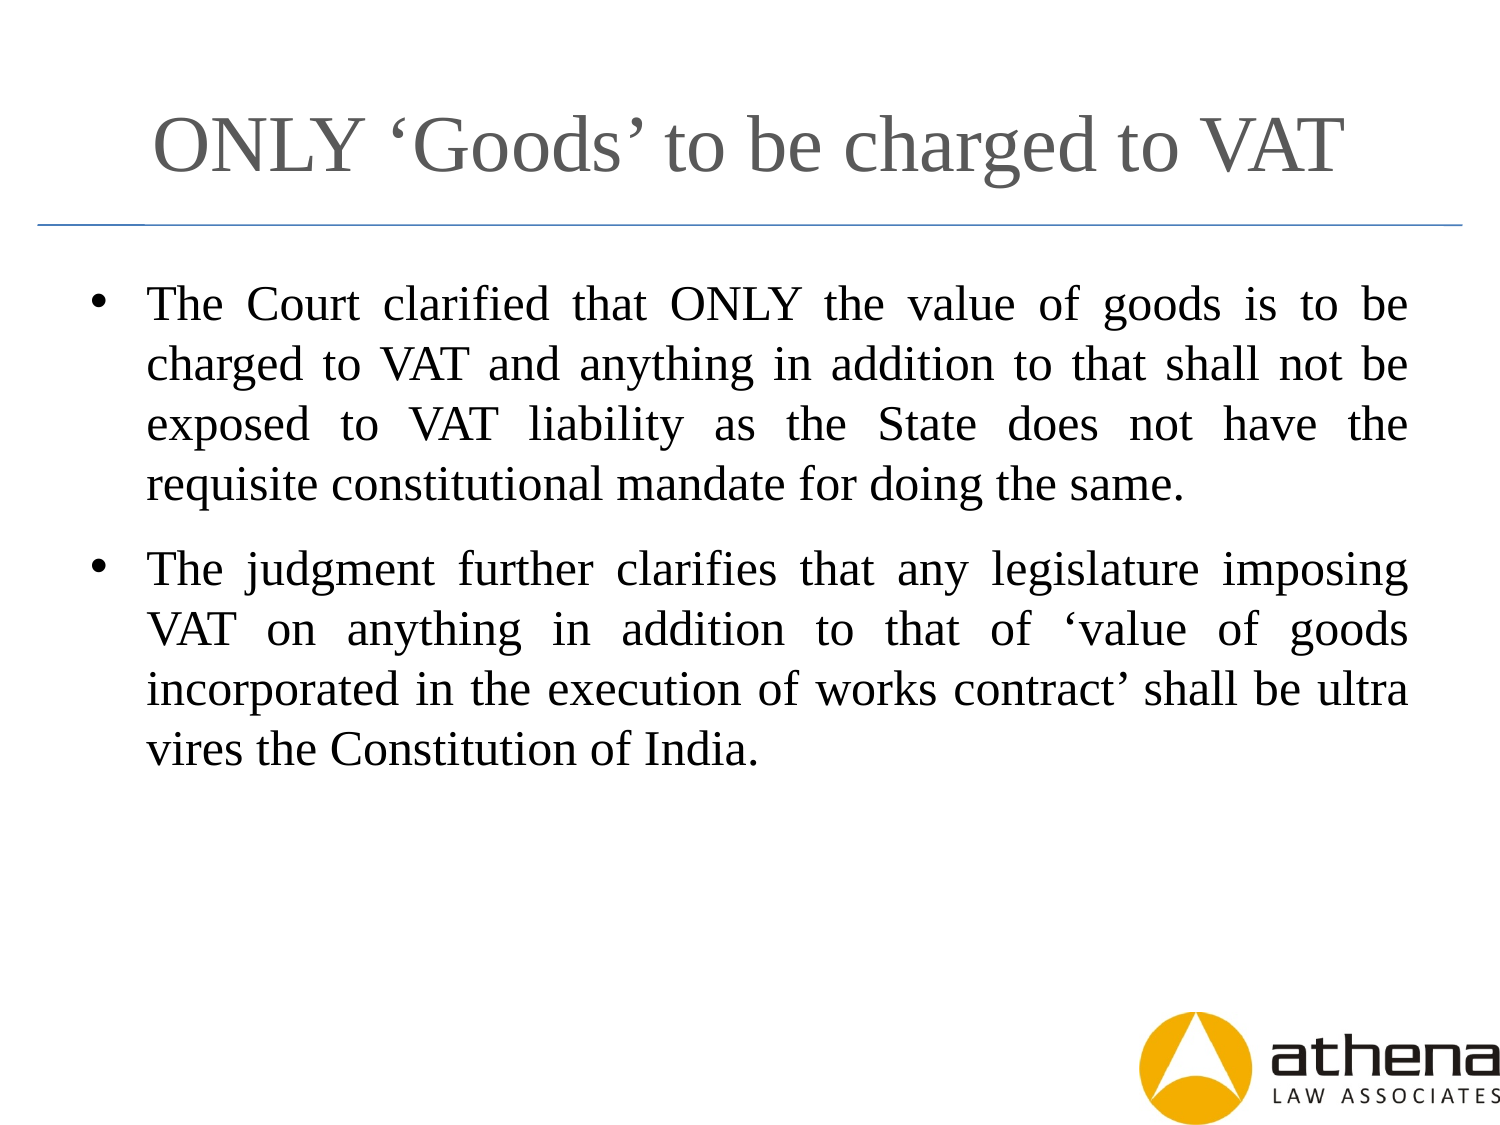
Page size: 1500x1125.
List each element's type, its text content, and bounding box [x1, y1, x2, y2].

list The Court clarified that ONLY the value of goods is to be charged to VAT and anything in addition to that shall not be exposed to VAT liability as the State does not have the requisite constitutional mandate for doing the same. The judgment further clarifies that any legislature imposing VAT on anything in addition to that of ‘value of goods incorporated in the execution of works contract’ shall be ultra vires the Constitution of India. [75, 262, 1425, 1050]
picture [1139, 1012, 1500, 1125]
title ONLY ‘Goods’ to be charged to VAT [75, 45, 1425, 233]
